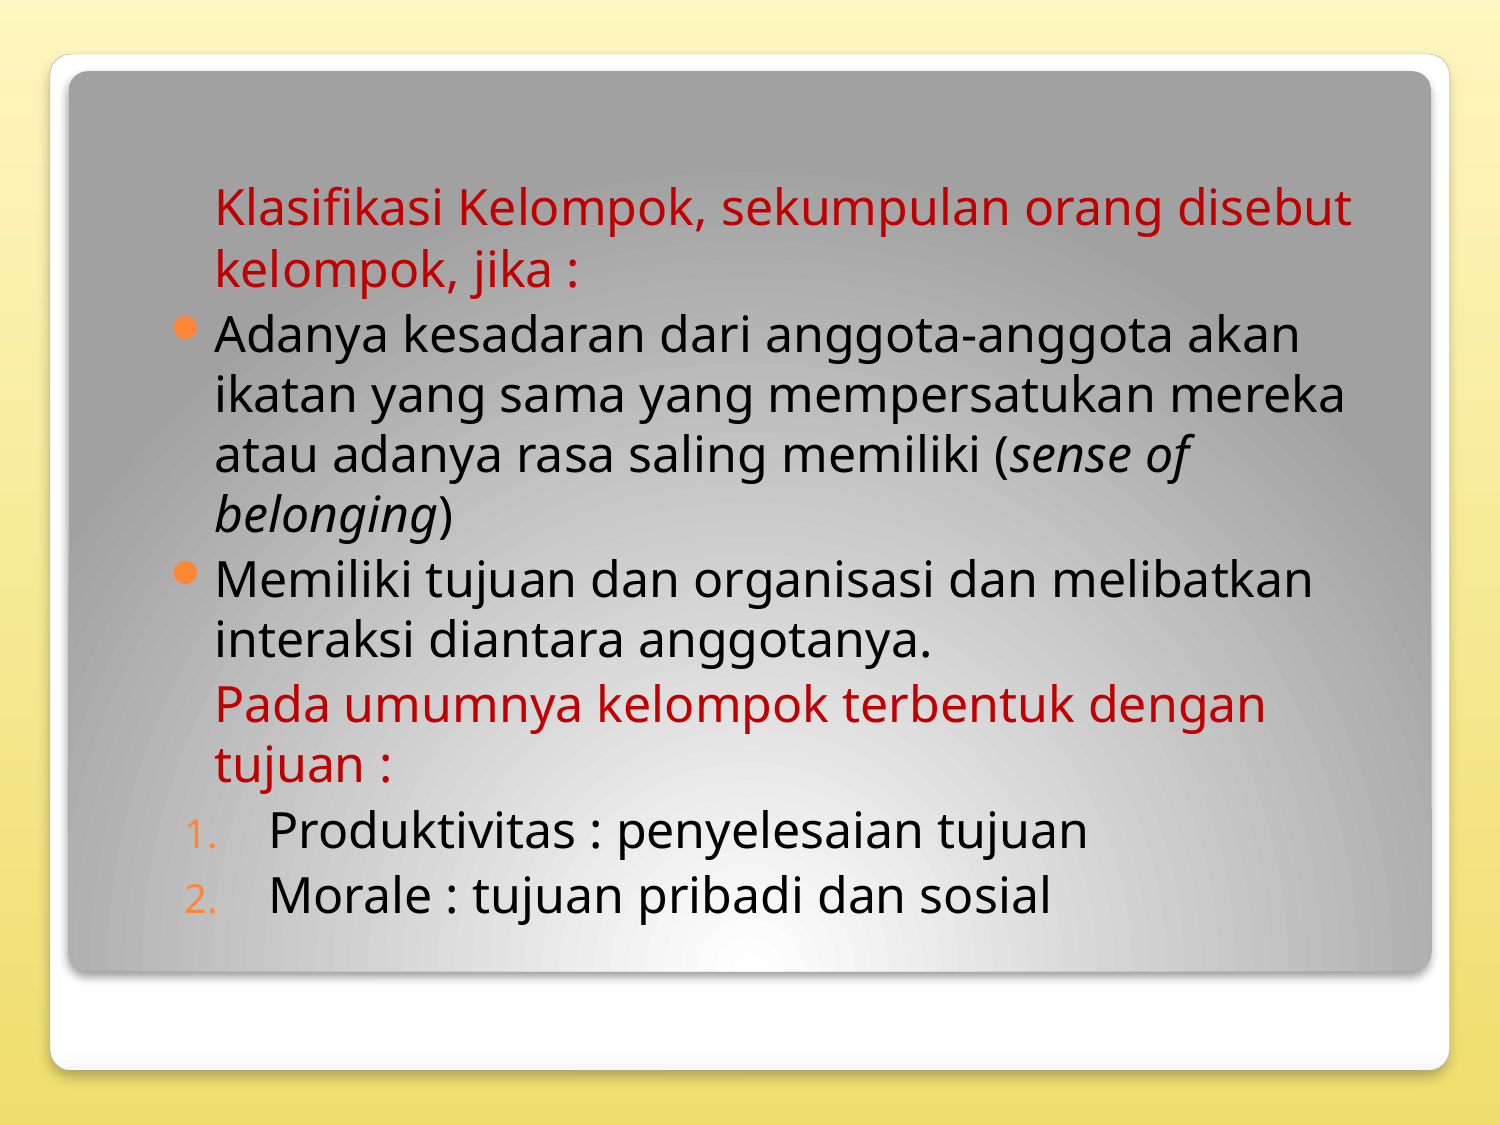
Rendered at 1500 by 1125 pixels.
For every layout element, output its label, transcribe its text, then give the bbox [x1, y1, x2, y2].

list Klasifikasi Kelompok, sekumpulan orang disebut kelompok, jika : Adanya kesadaran dari anggota-anggota akan ikatan yang sama yang mempersatukan mereka atau adanya rasa saling memiliki (sense of belonging) Memiliki tujuan dan organisasi dan melibatkan interaksi diantara anggotanya. Pada umumnya kelompok terbentuk dengan tujuan : Produktivitas : penyelesaian tujuan Morale : tujuan pribadi dan sosial [140, 152, 1371, 1014]
